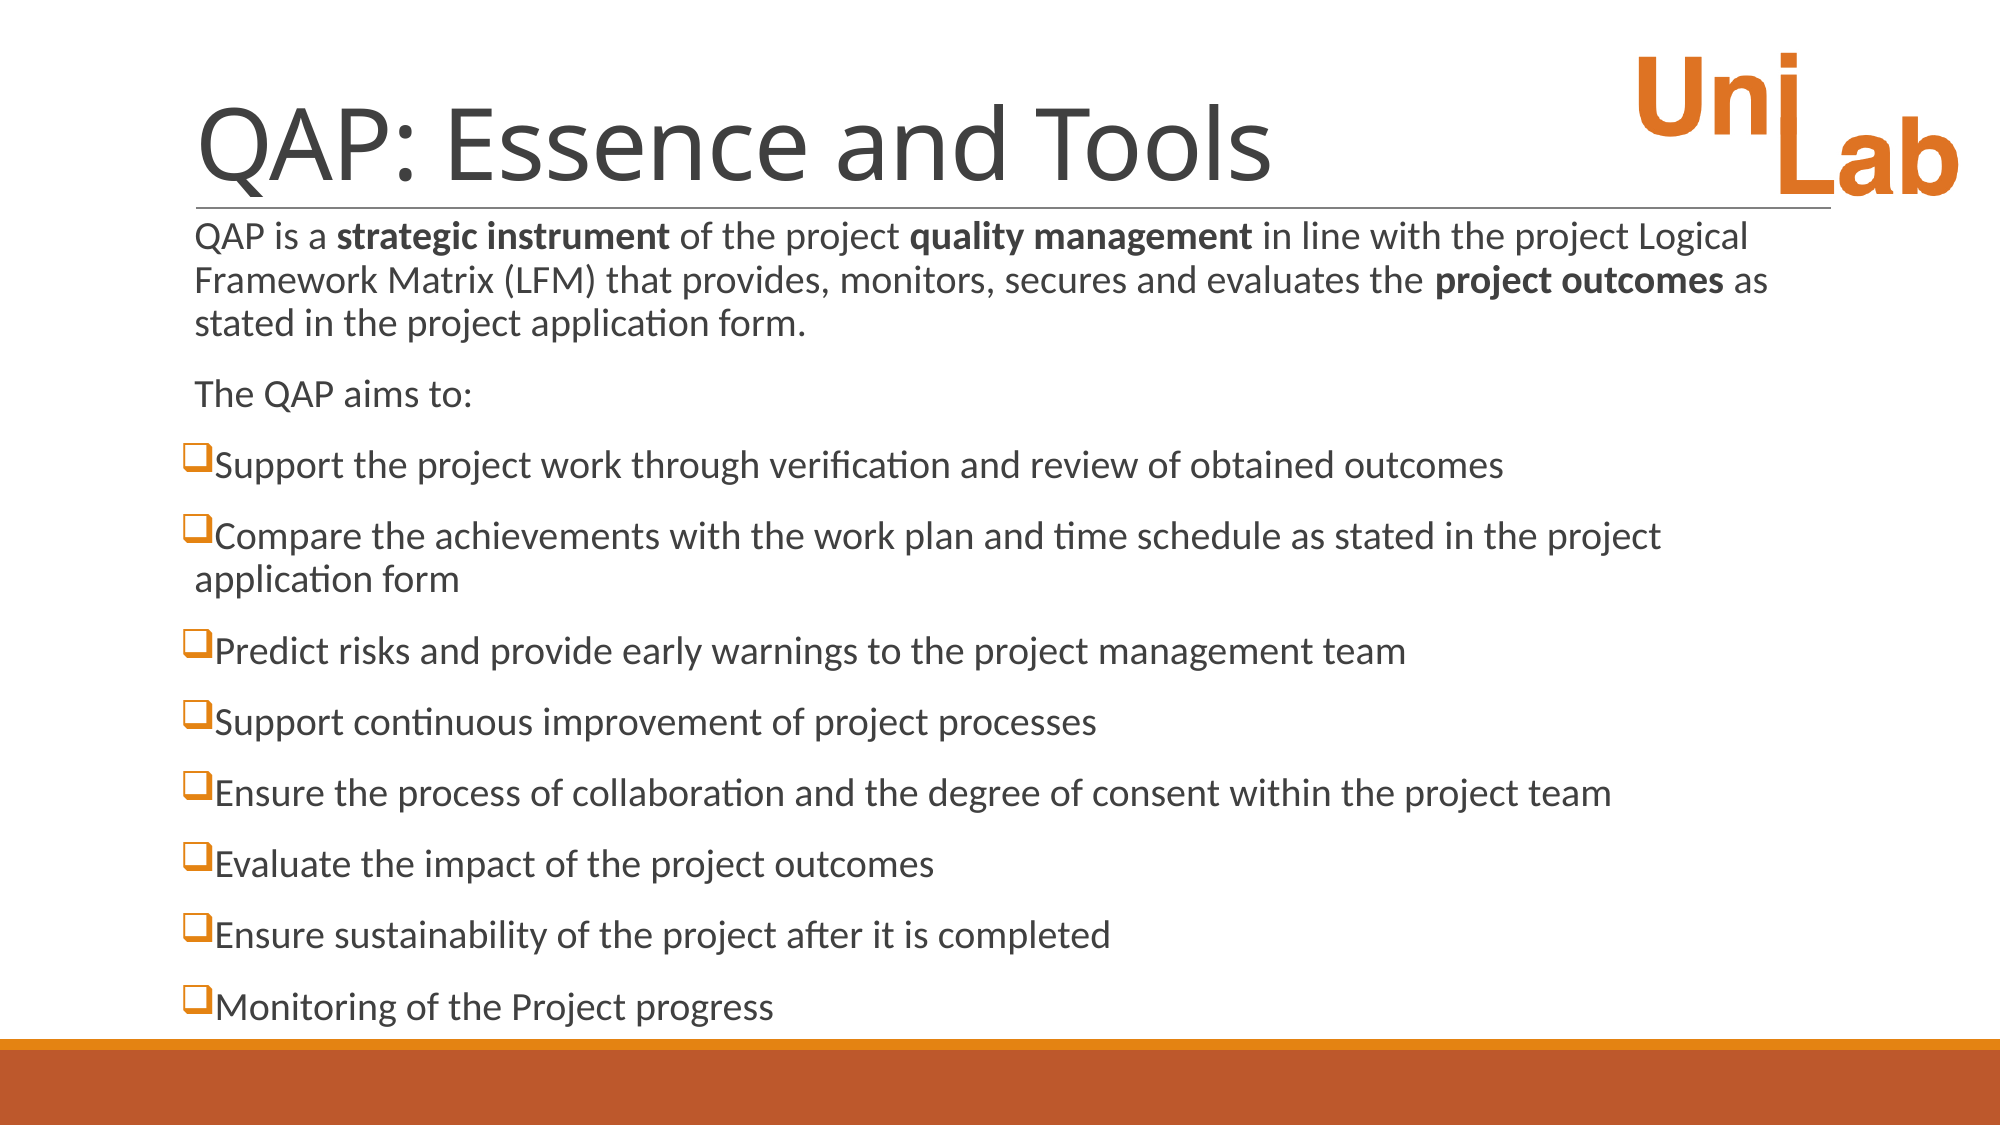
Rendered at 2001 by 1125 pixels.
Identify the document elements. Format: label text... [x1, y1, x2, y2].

picture [1830, 49, 1965, 202]
title QAP: Essence and Tools [180, 33, 1830, 207]
list QAP is a strategic instrument of the project quality management in line with the project Logical Framework Matrix (LFM) that provides, monitors, secures and evaluates the project outcomes as stated in the project application form. The QAP aims to: Support the project work through verification and review of obtained outcomes Compare the achievements with the work plan and time schedule as stated in the project application form Predict risks and provide early warnings to the project management team Support continuous improvement of project processes Ensure the process of collaboration and the degree of consent within the project team Evaluate the impact of the project outcomes Ensure sustainability of the project after it is completed Monitoring of the Project progress [180, 207, 1830, 1039]
